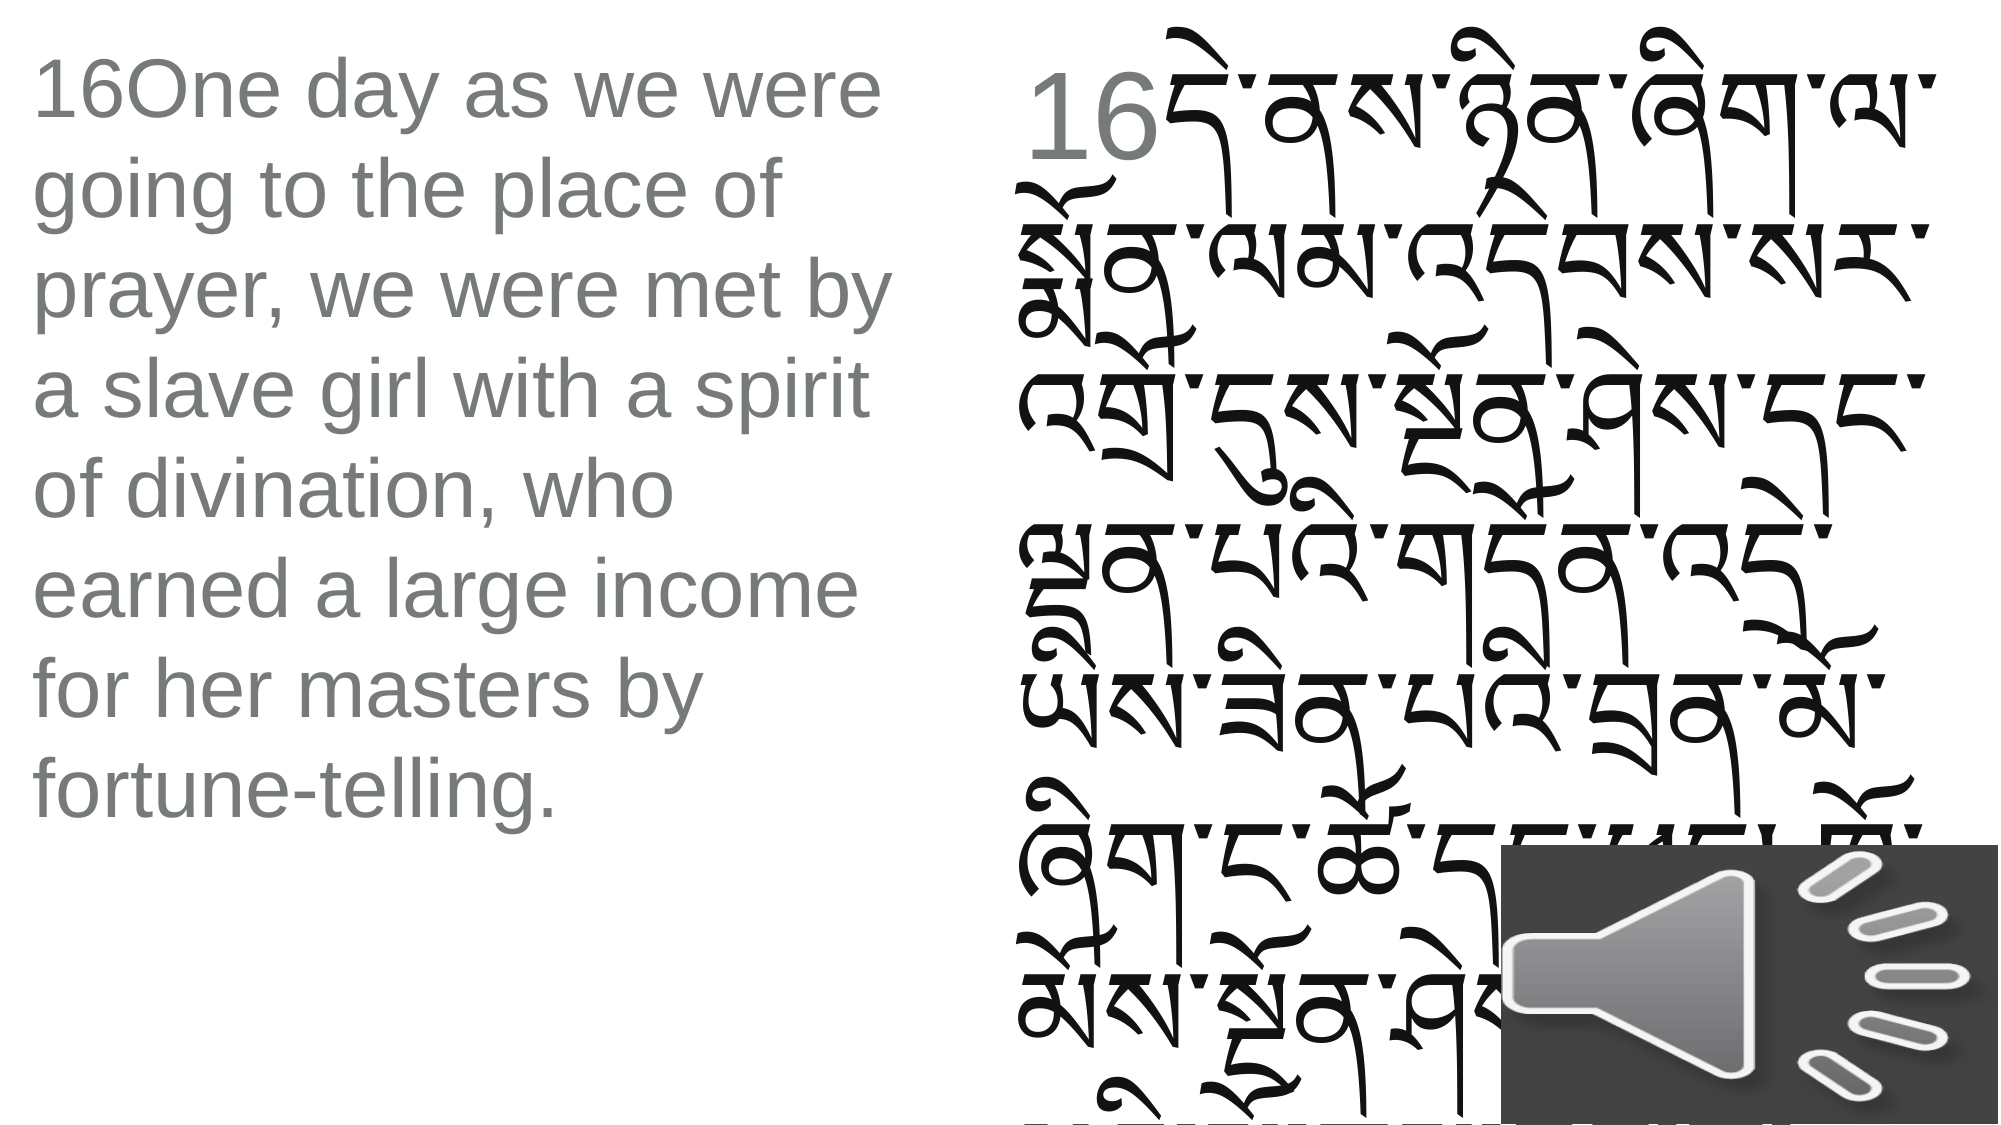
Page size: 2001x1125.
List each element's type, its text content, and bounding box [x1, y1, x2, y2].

text_box 16One day as we were going to the place of prayer, we were met by a slave girl with a spirit of divination, who earned a large income for her masters by fortune-telling. [18, 27, 973, 1104]
text_box 16དེ་ནས་ཉིན་ཞིག་ལ་སྨོན་ལམ་འདེབས་སར་འགྲོ་དུས་སྔོན་ཤེས་དང་ལྡན་པའི་གདོན་འདྲེ་ཡིས་ཟིན་པའི་བྲན་མོ་ཞིག་ང་ཚོ་དང་ཕྲད། ཁོ་མོས་སྔོན་ཤེས་བཤད་པའི་སྒོ་ནས་རང་གི་བདག་པོ་རྣམས་ལ་དངུལ་མང་པོ་ཐོབ། [999, 27, 2000, 1104]
picture [1500, 843, 2000, 1125]
